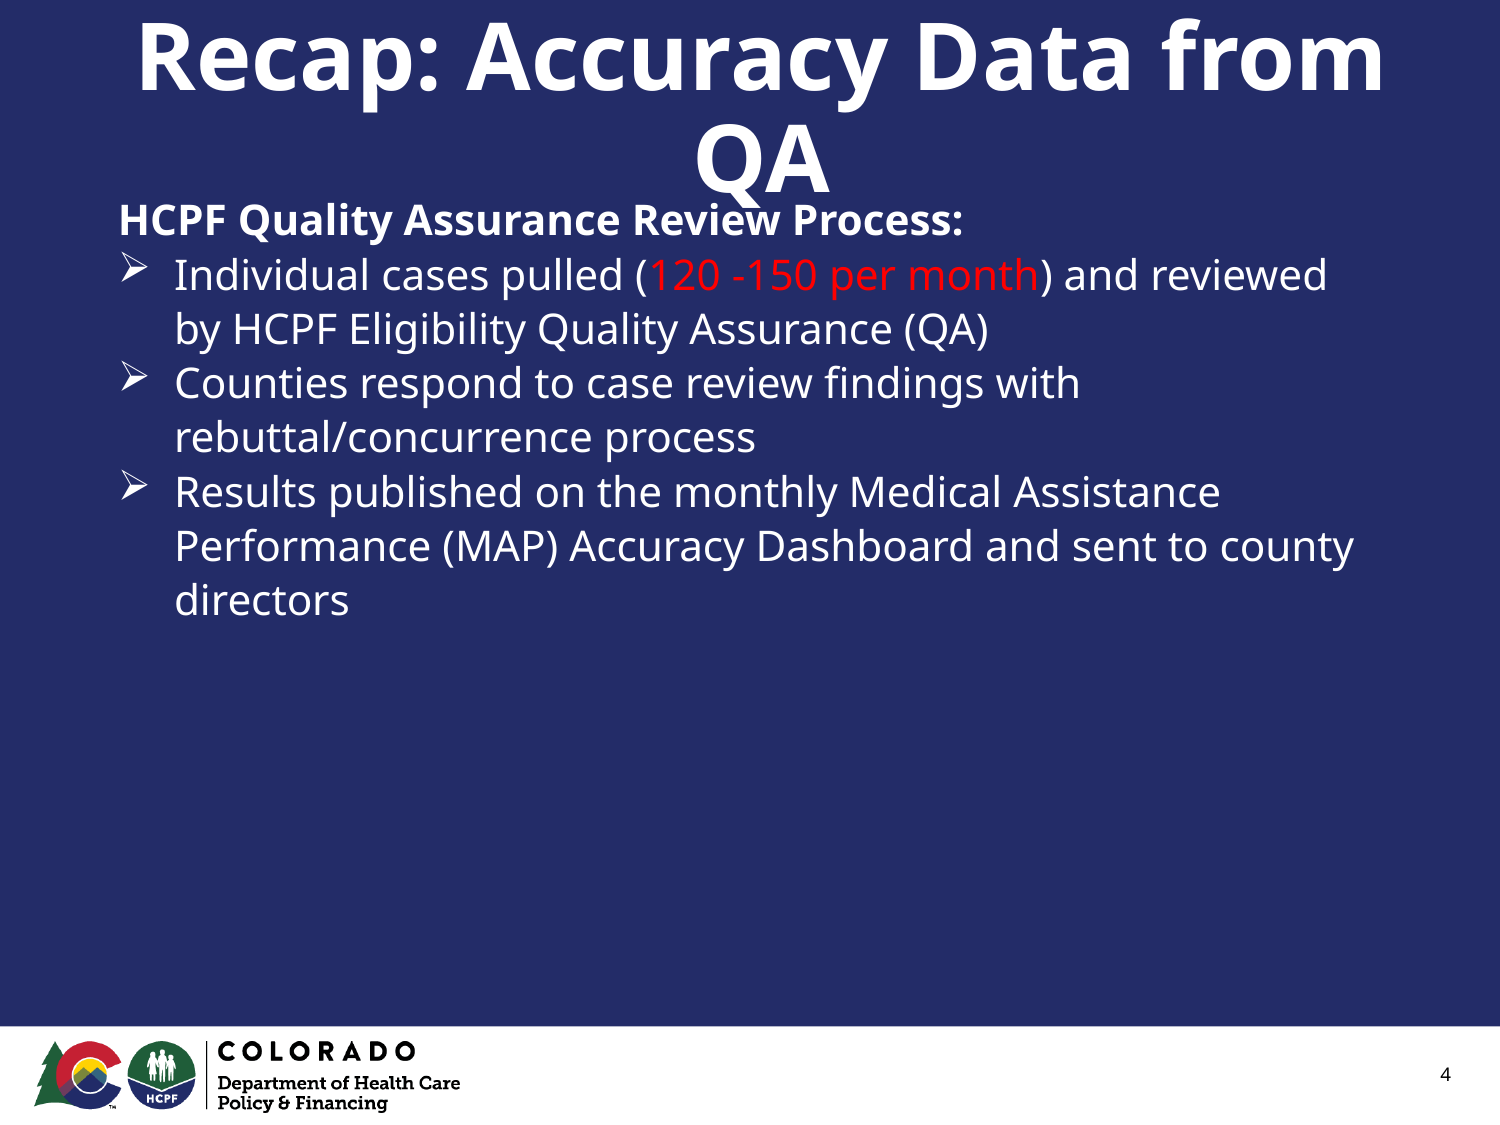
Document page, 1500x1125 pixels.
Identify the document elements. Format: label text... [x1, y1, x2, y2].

list HCPF Quality Assurance Review Process: Individual cases pulled (120 -150 per month) and reviewed by HCPF Eligibility Quality Assurance (QA) Counties respond to case review findings with rebuttal/concurrence process Results published on the monthly Medical Assistance Performance (MAP) Accuracy Dashboard and sent to county directors [103, 137, 1397, 994]
slide_number 4 [1128, 1045, 1467, 1105]
title Recap: Accuracy Data from QA [56, 52, 1467, 170]
picture [33, 1041, 460, 1113]
